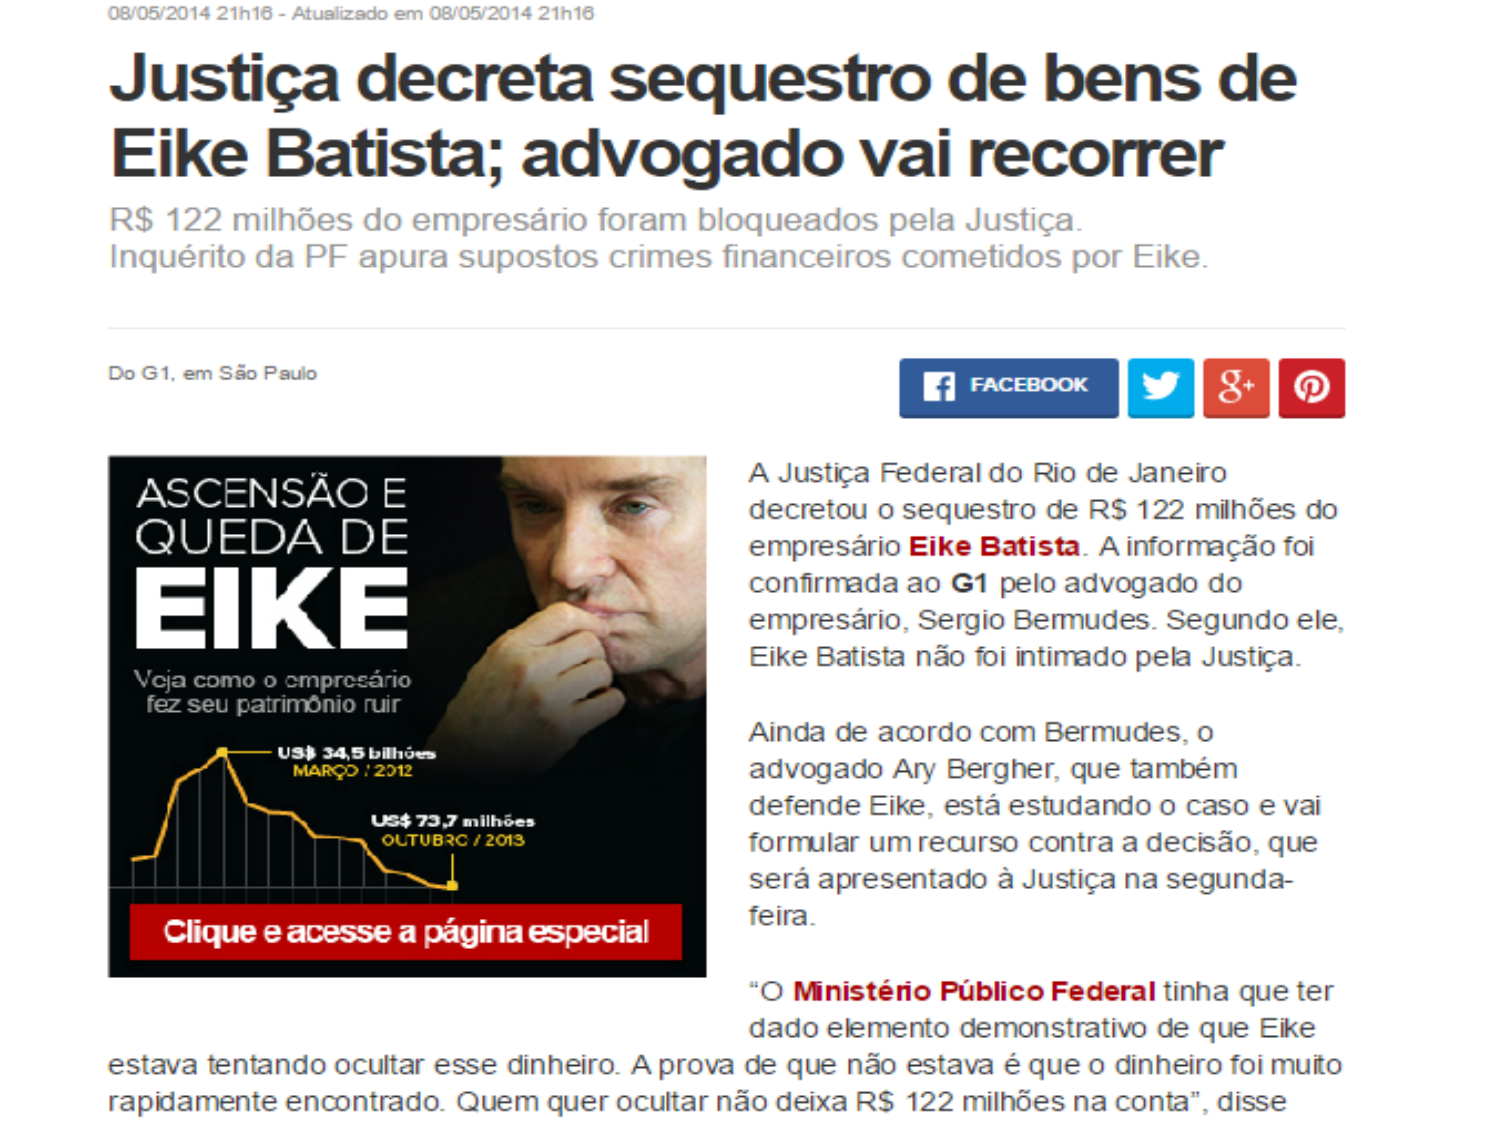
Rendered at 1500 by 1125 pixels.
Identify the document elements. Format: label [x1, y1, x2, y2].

picture [74, 0, 1357, 1125]
